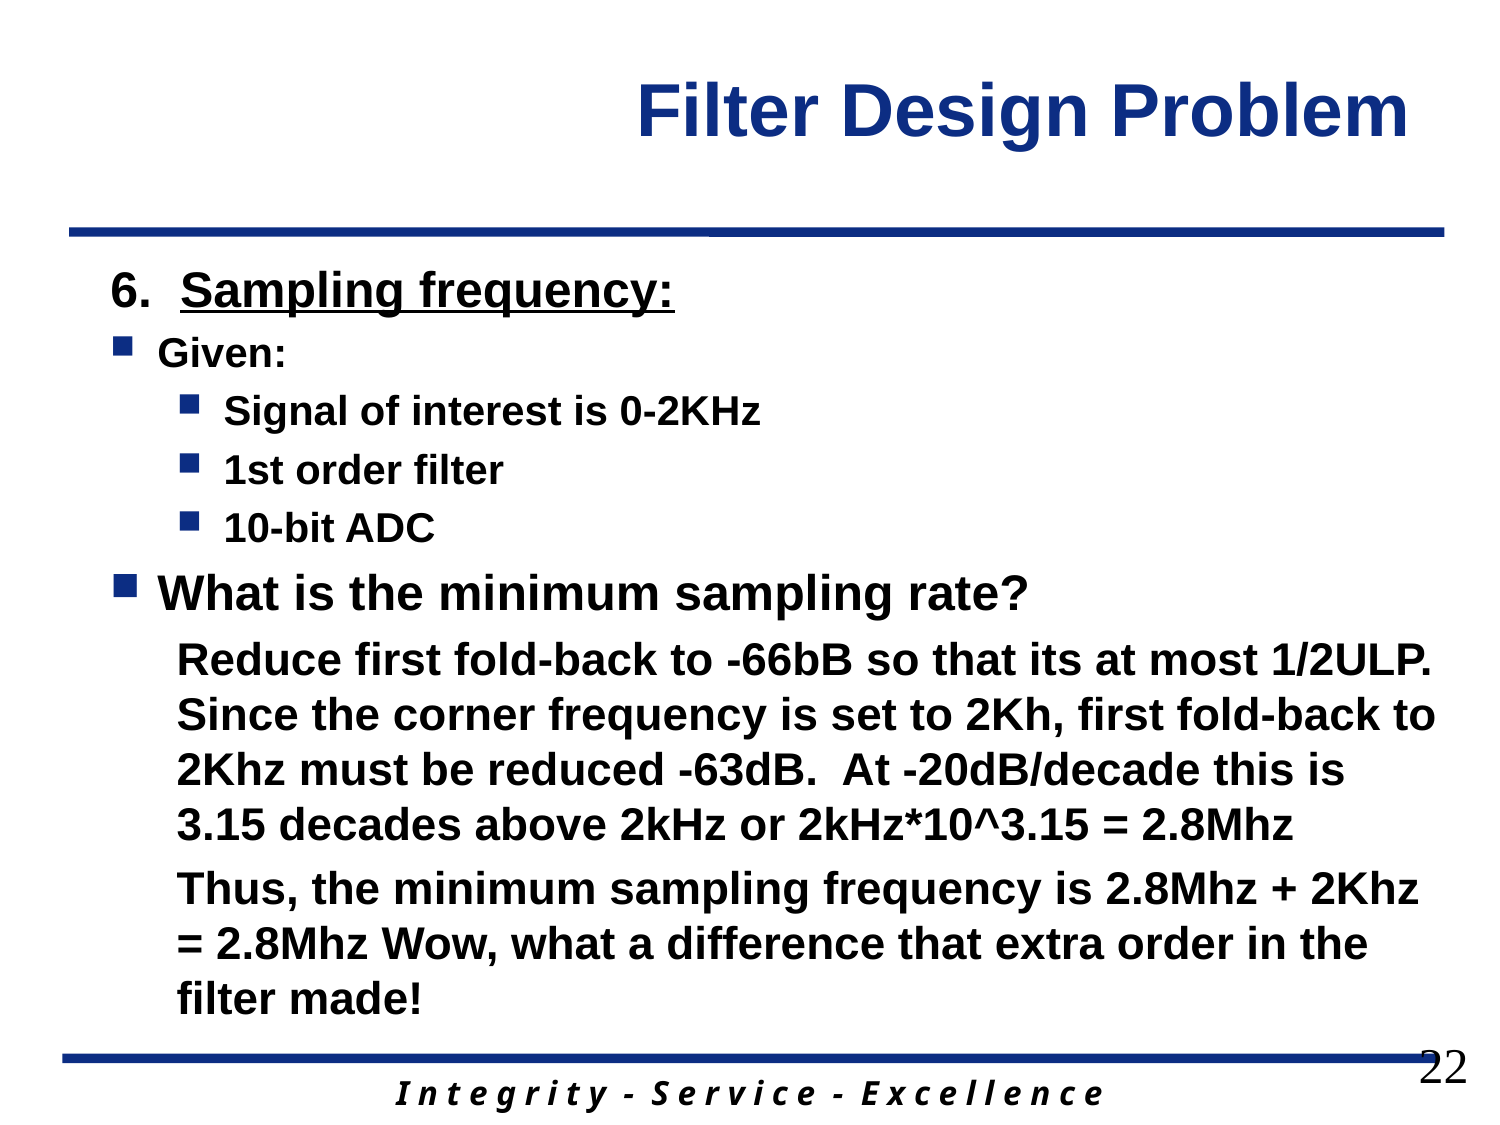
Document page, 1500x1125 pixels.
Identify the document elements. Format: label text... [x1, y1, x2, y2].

slide_number 22 [1133, 1025, 1484, 1105]
list 6. Sampling frequency: Given: Signal of interest is 0-2KHz 1st order filter 10-bit ADC What is the minimum sampling rate? Reduce first fold-back to -66bB so that its at most 1/2ULP. Since the corner frequency is set to 2Kh, first fold-back to 2Khz must be reduced -63dB. At -20dB/decade this is 3.15 decades above 2kHz or 2kHz*10^3.15 = 2.8Mhz Thus, the minimum sampling frequency is 2.8Mhz + 2Khz = 2.8Mhz Wow, what a difference that extra order in the filter made! [95, 249, 1463, 960]
title Filter Design Problem [313, 12, 1427, 201]
